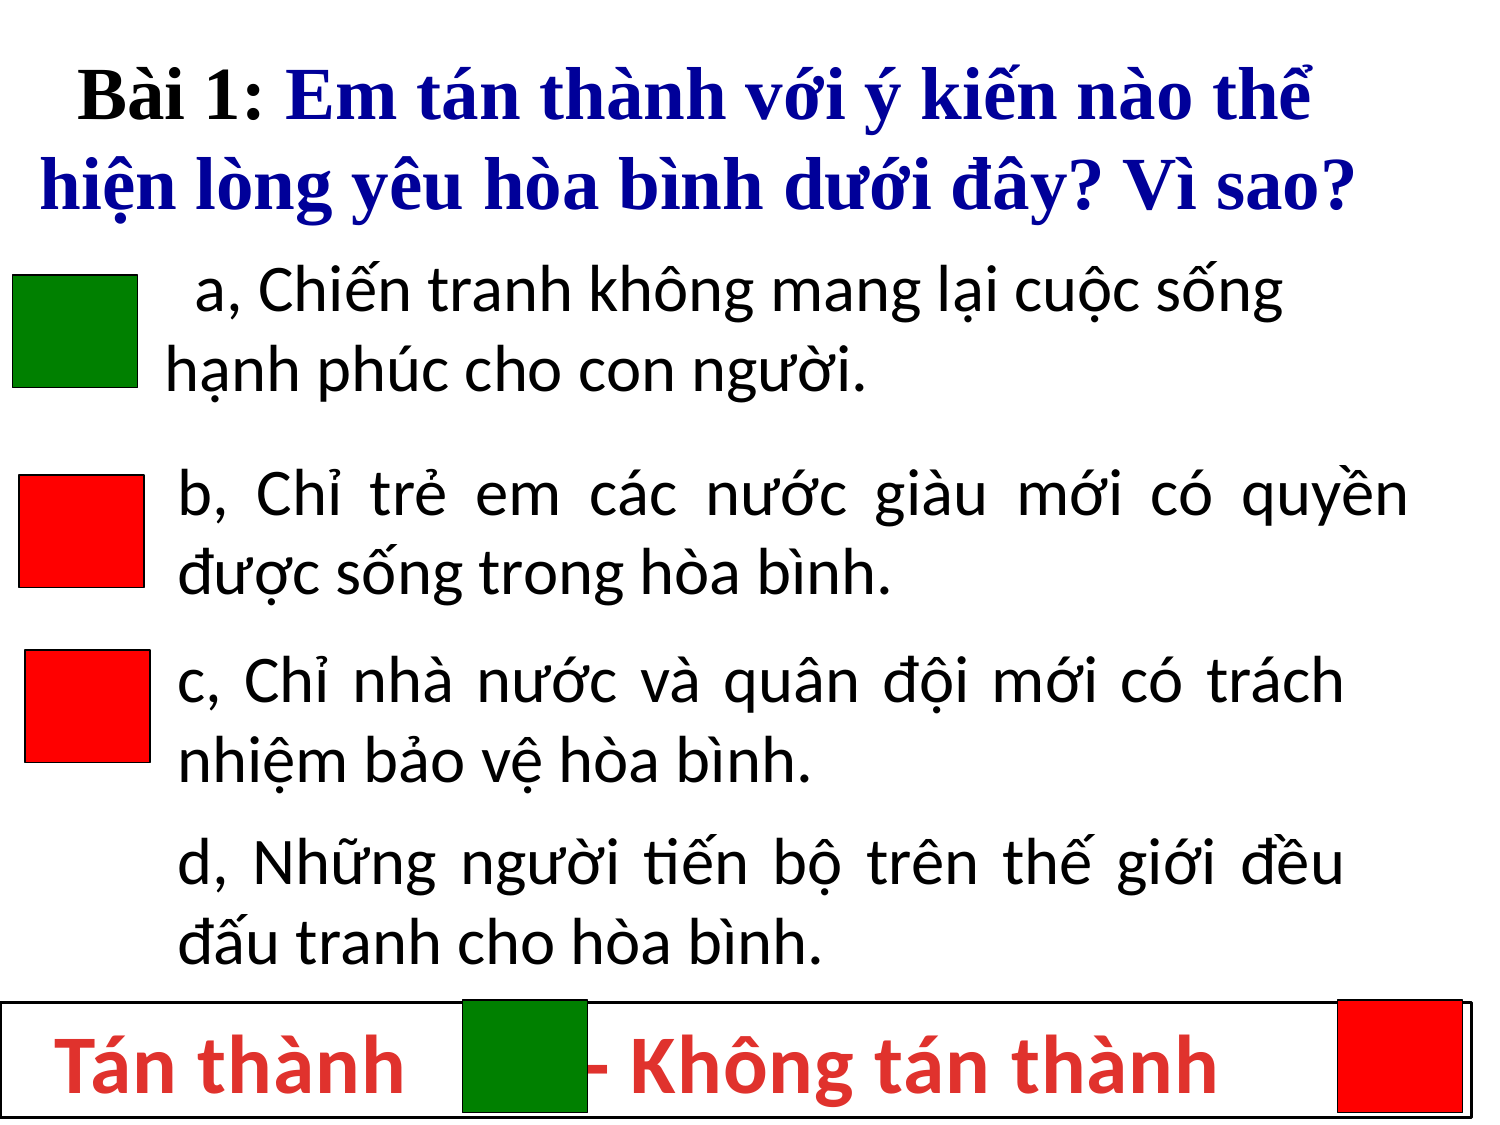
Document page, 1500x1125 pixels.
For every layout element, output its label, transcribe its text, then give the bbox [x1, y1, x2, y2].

text_box a, Chiến tranh không mang lại cuộc sống hạnh phúc cho con người. [150, 237, 1400, 425]
text_box d, Những người tiến bộ trên thế giới đều đấu tranh cho hòa bình. [162, 810, 1362, 986]
text_box c, Chỉ nhà nước và quân đội mới có trách nhiệm bảo vệ hòa bình. [162, 628, 1362, 803]
text_box [462, 999, 588, 1113]
text_box Tán thành - Không tán thành [0, 1002, 1472, 1118]
text_box Bài 1: Em tán thành với ý kiến nào thể hiện lòng yêu hòa bình dưới đây? Vì sao? [24, 37, 1438, 233]
text_box b, Chỉ trẻ em các nước giàu mới có quyền được sống trong hòa bình. [162, 440, 1425, 616]
text_box [12, 275, 138, 388]
text_box [18, 474, 144, 588]
text_box [1337, 999, 1463, 1113]
text_box [24, 650, 150, 763]
